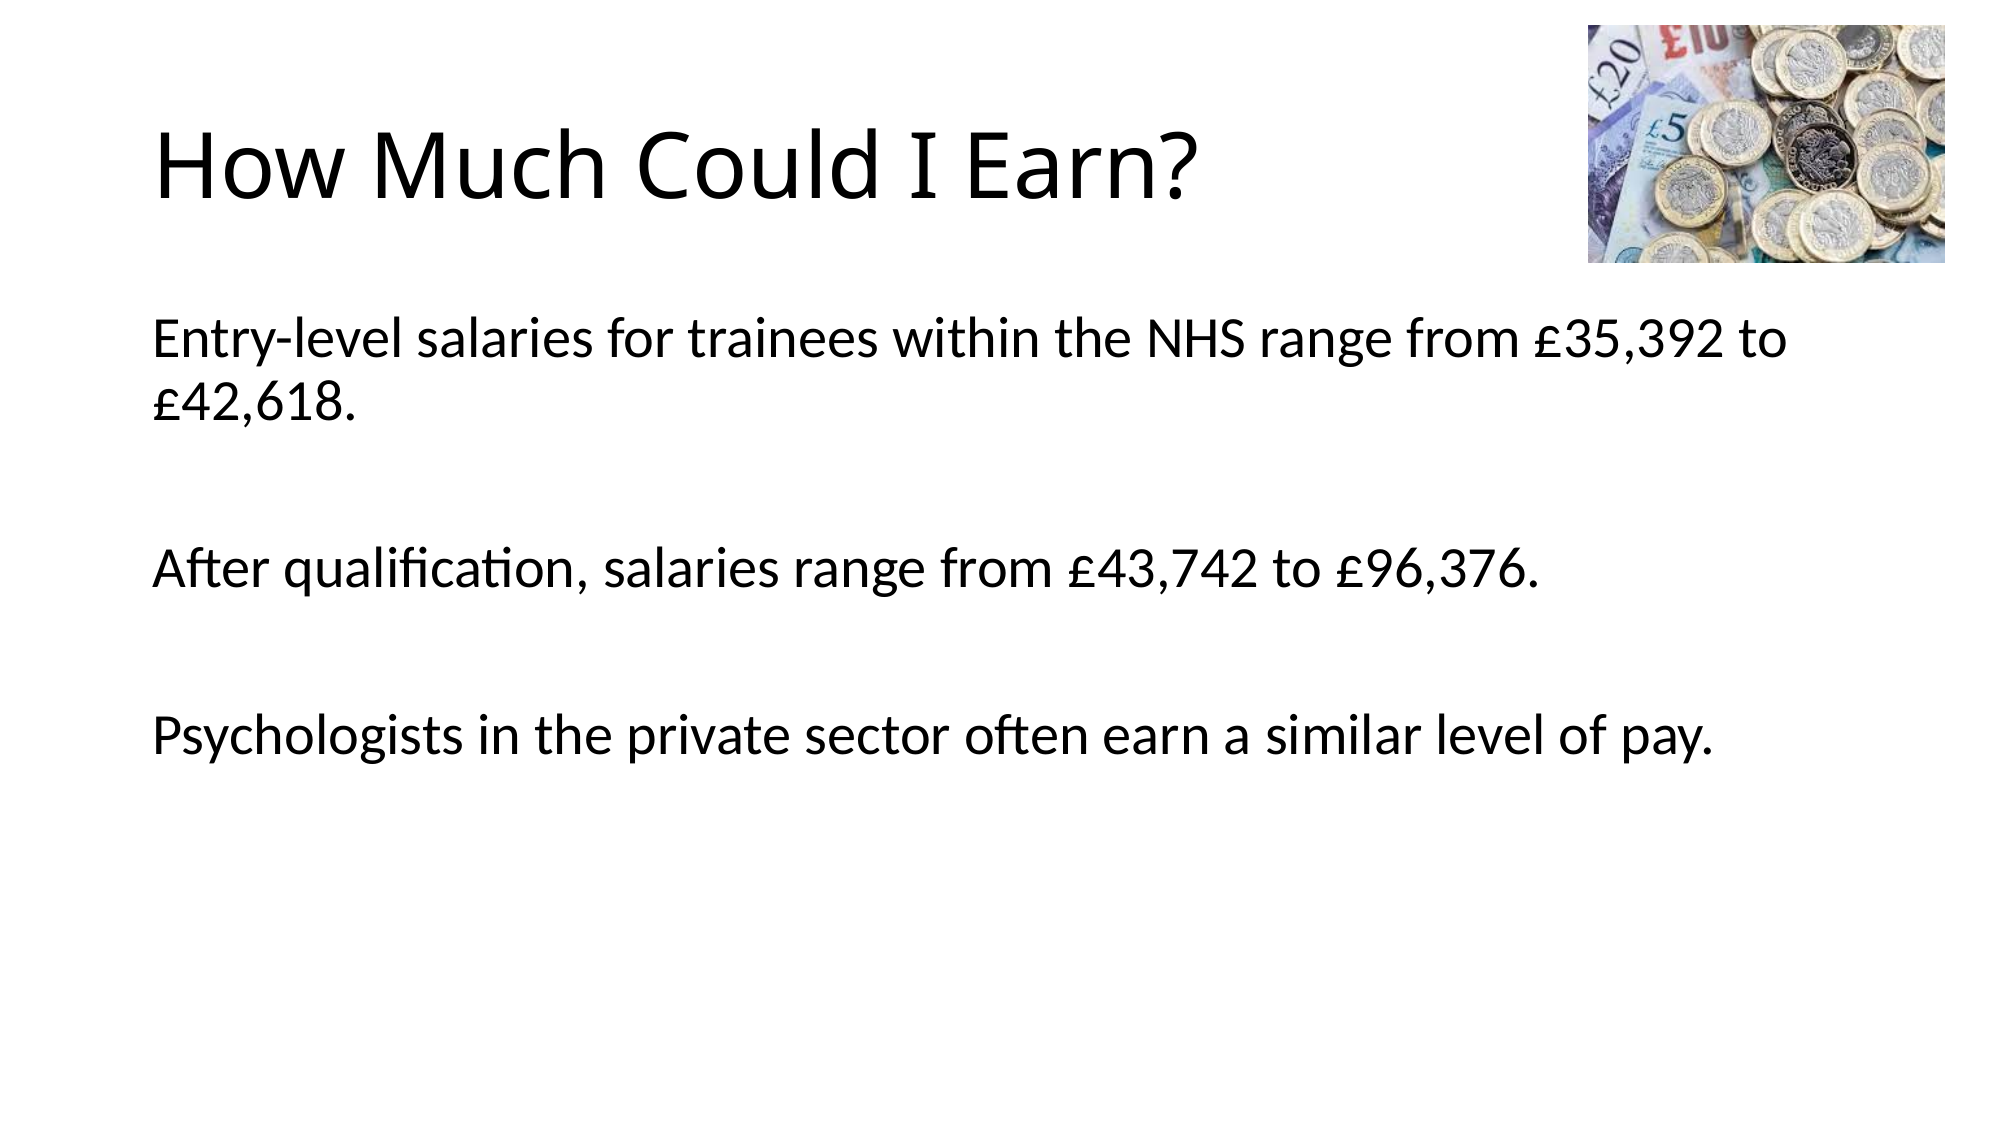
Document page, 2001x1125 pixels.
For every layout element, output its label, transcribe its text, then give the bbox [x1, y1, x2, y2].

list Entry-level salaries for trainees within the NHS range from £35,392 to £42,618. After qualification, salaries range from £43,742 to £96,376. Psychologists in the private sector often earn a similar level of pay. [137, 299, 1863, 1125]
picture [1588, 25, 1945, 263]
title How Much Could I Earn? [137, 59, 1863, 278]
